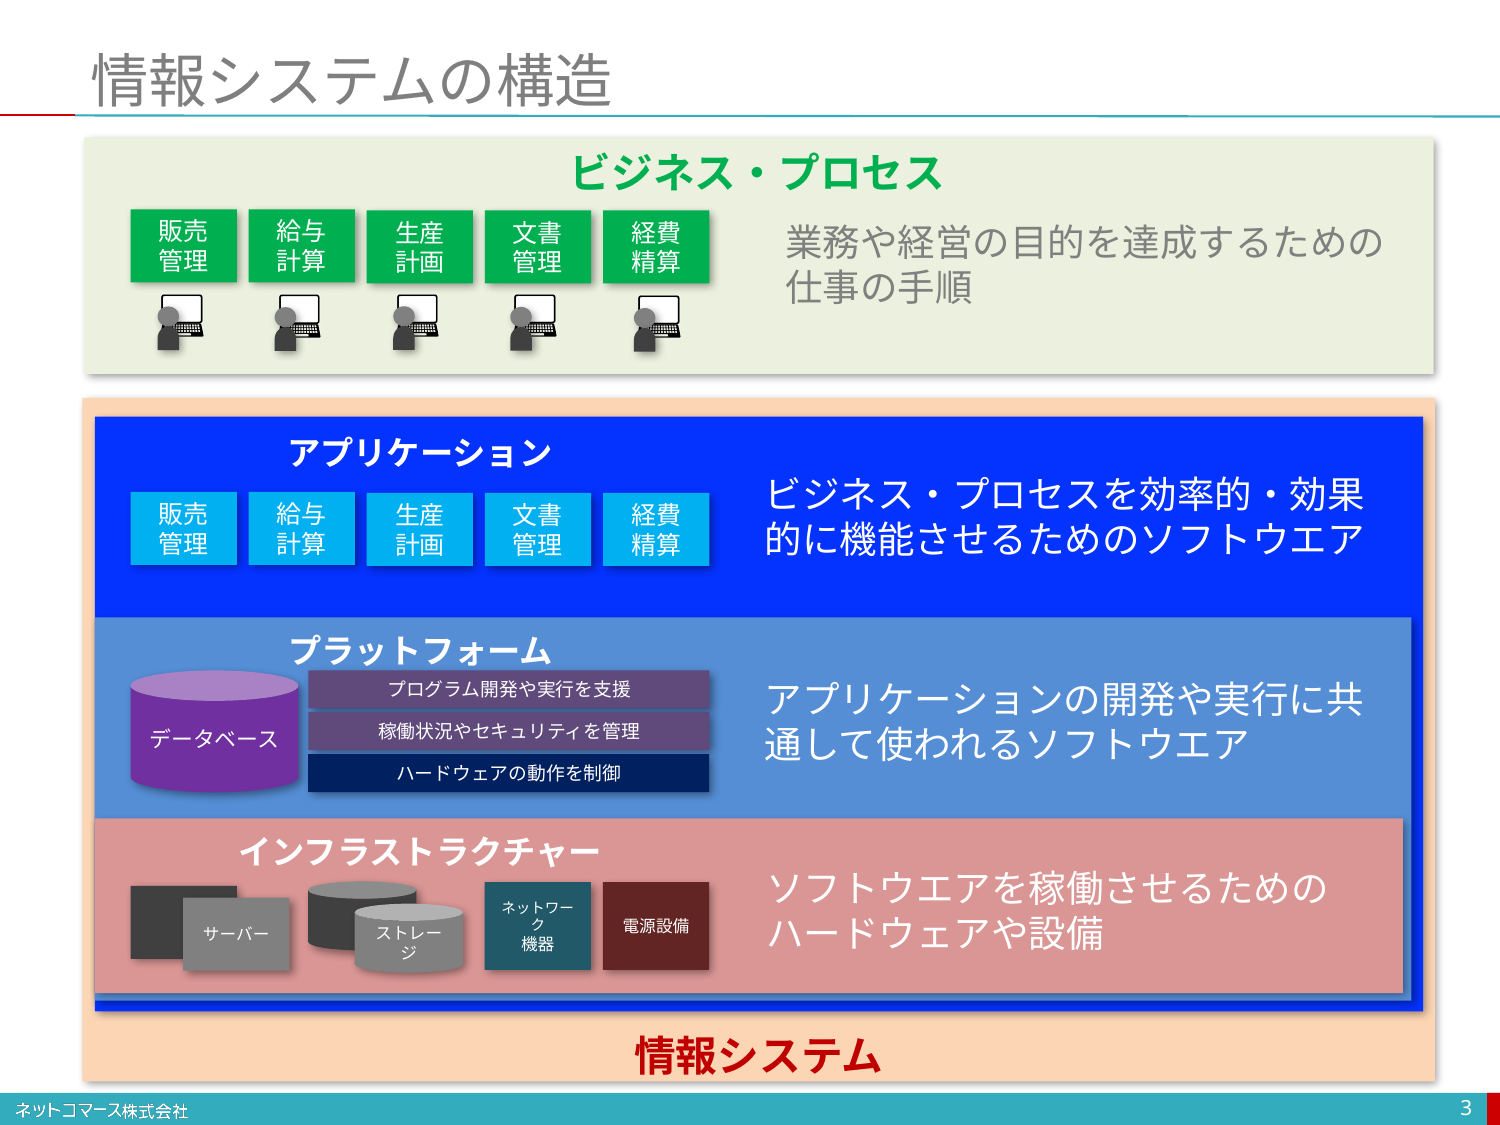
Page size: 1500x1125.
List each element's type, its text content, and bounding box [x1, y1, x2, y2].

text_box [392, 305, 415, 351]
text_box 文書 管理 [483, 208, 593, 286]
text_box 販売 管理 [128, 490, 239, 567]
text_box 経費 精算 [601, 208, 711, 286]
text_box 生産 計画 [365, 491, 475, 568]
title 情報システムの構造 [75, 45, 1500, 114]
text_box プログラム開発や実行を支援 [306, 668, 711, 710]
text_box 給与 計算 [247, 207, 357, 284]
text_box [133, 673, 296, 698]
text_box [130, 491, 720, 576]
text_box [157, 306, 180, 351]
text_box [276, 291, 322, 339]
text_box ストレージ [352, 901, 466, 975]
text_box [274, 306, 297, 351]
text_box ソフトウエアを稼働させるためのハードウェアや設備 [751, 857, 1405, 963]
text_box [633, 307, 656, 352]
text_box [636, 292, 681, 340]
text_box [93, 816, 1405, 857]
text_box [313, 884, 412, 896]
text_box [82, 135, 1436, 376]
text_box 経費 精算 [601, 491, 711, 568]
text_box ハードウェアの動作を制御 [306, 752, 711, 794]
text_box ネットワーク 機器 [483, 880, 593, 972]
text_box [483, 881, 719, 981]
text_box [394, 290, 439, 338]
text_box [129, 209, 720, 360]
text_box [93, 879, 1405, 995]
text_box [359, 906, 459, 918]
text_box 電源設備 [601, 880, 711, 972]
text_box ビジネス・プロセス [81, 138, 1434, 204]
text_box インフラストラクチャー [82, 823, 758, 879]
text_box [93, 615, 1414, 821]
text_box プラットフォーム [83, 623, 759, 678]
text_box [80, 396, 1437, 1083]
text_box 稼働状況やセキュリティを管理 [306, 710, 711, 752]
text_box 業務や経営の目的を達成するための仕事の手順 [770, 212, 1424, 317]
text_box 文書 管理 [483, 491, 593, 568]
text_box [159, 291, 204, 338]
text_box データベース [128, 668, 301, 795]
text_box 給与 計算 [247, 490, 357, 567]
text_box [305, 879, 419, 953]
slide_number 3 [1137, 1091, 1488, 1125]
text_box サーバー [181, 896, 291, 973]
text_box [93, 415, 1425, 1013]
text_box 情報システム [82, 1022, 1436, 1088]
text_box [510, 306, 532, 351]
picture [16, 1101, 188, 1120]
text_box アプリケーション [82, 425, 758, 480]
text_box 生産 計画 [365, 208, 475, 286]
text_box アプリケーションの開発や実行に共通して使われるソフトウエア [749, 668, 1403, 774]
text_box [296, 678, 306, 686]
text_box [512, 291, 557, 339]
text_box ビジネス・プロセスを効率的・効果的に機能させるためのソフトウエア [749, 463, 1403, 568]
text_box [128, 884, 239, 961]
text_box 販売 管理 [128, 207, 239, 284]
